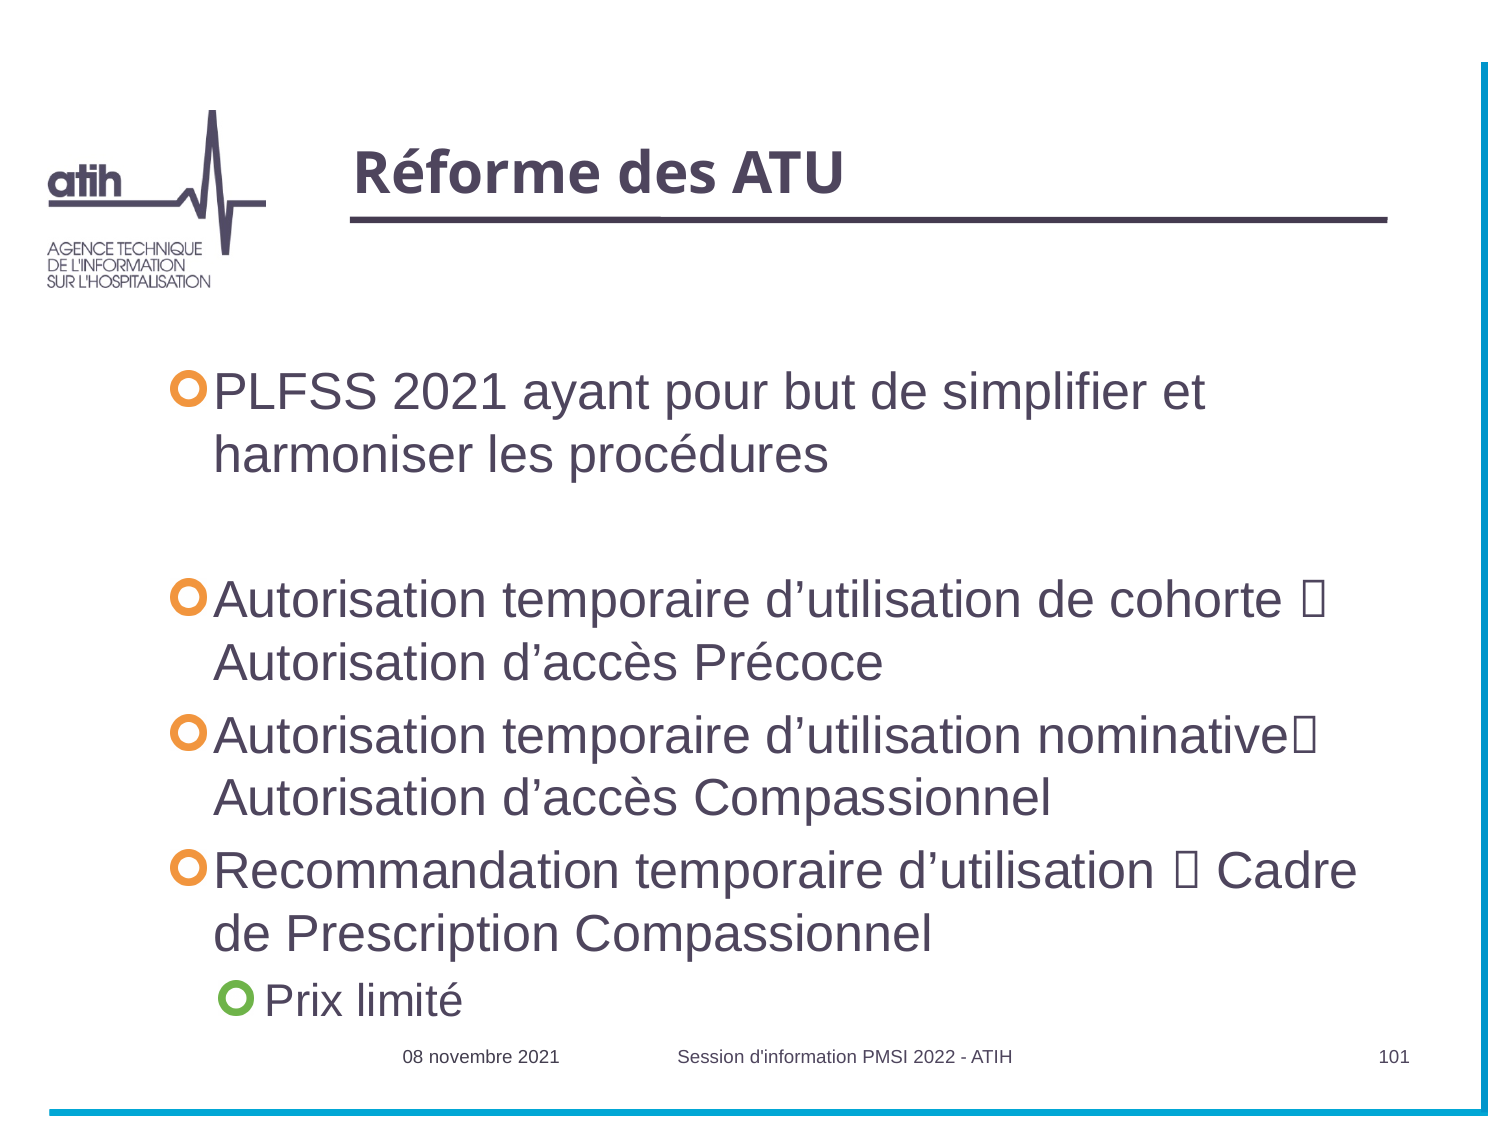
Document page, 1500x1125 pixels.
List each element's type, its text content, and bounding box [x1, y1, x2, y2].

footer Session d'information PMSI 2022 - ATIH [662, 1037, 1138, 1113]
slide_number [387, 1037, 638, 1113]
picture [218, 980, 254, 1016]
picture [170, 578, 207, 616]
picture [170, 849, 207, 886]
title Réforme des ATU [337, 50, 1338, 213]
list PLFSS 2021 ayant pour but de simplifier et harmoniser les procédures Autorisation temporaire d’utilisation de cohorte  Autorisation d’accès Précoce Autorisation temporaire d’utilisation nominative Autorisation d’accès Compassionnel Recommandation temporaire d’utilisation  Cadre de Prescription Compassionnel Prix limité [125, 350, 1392, 950]
picture [170, 370, 207, 407]
picture [170, 714, 207, 751]
slide_number 101 [1149, 1037, 1425, 1104]
picture [47, 110, 266, 288]
